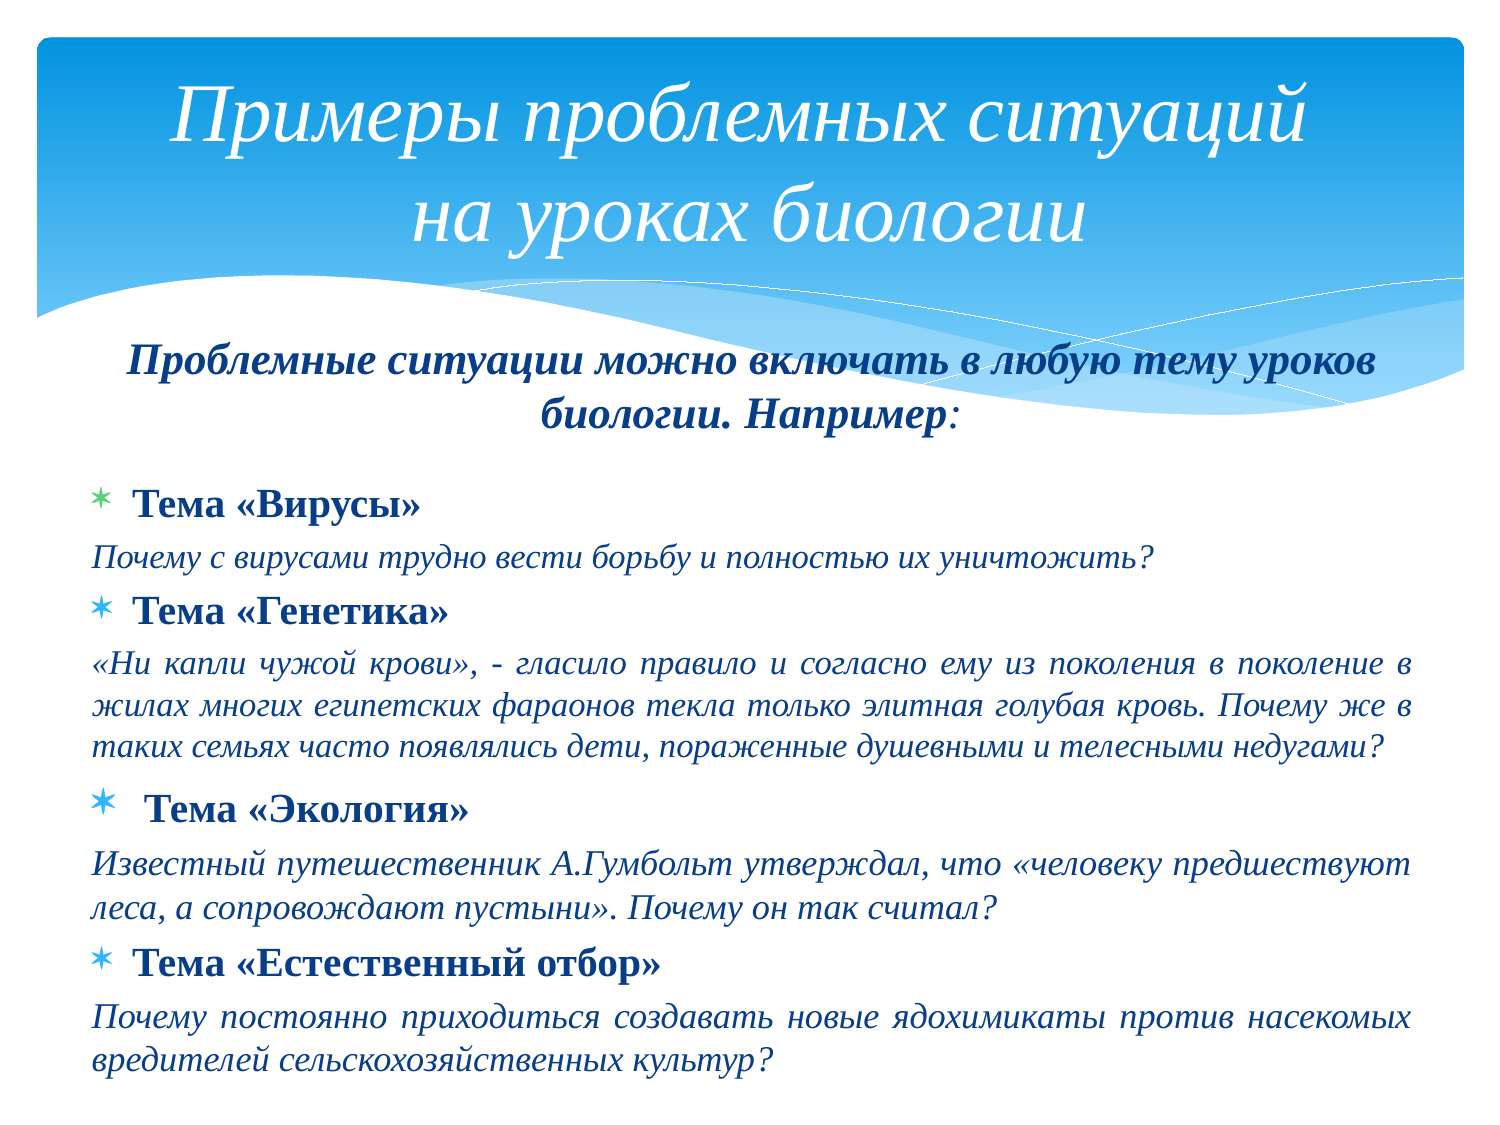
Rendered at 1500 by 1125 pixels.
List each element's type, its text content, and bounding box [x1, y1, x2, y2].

title Примеры проблемных ситуаций на уроках биологии [75, 55, 1425, 261]
list Проблемные ситуации можно включать в любую тему уроков биологии. Например: Тема «Вирусы» Почему с вирусами трудно вести борьбу и полностью их уничтожить? Тема «Генетика» «Ни капли чужой крови», - гласило правило и согласно ему из поколения в поколение в жилах многих египетских фараонов текла только элитная голубая кровь. Почему же в таких семьях часто появлялись дети, пораженные душевными и телесными недугами? Тема «Экология» Известный путешественник А.Гумбольт утверждал, что «человеку предшествуют леса, а сопровождают пустыни». Почему он так считал? Тема «Естественный отбор» Почему постоянно приходиться создавать новые ядохимикаты против насекомых вредителей сельскохозяйственных культур? [76, 321, 1427, 1125]
